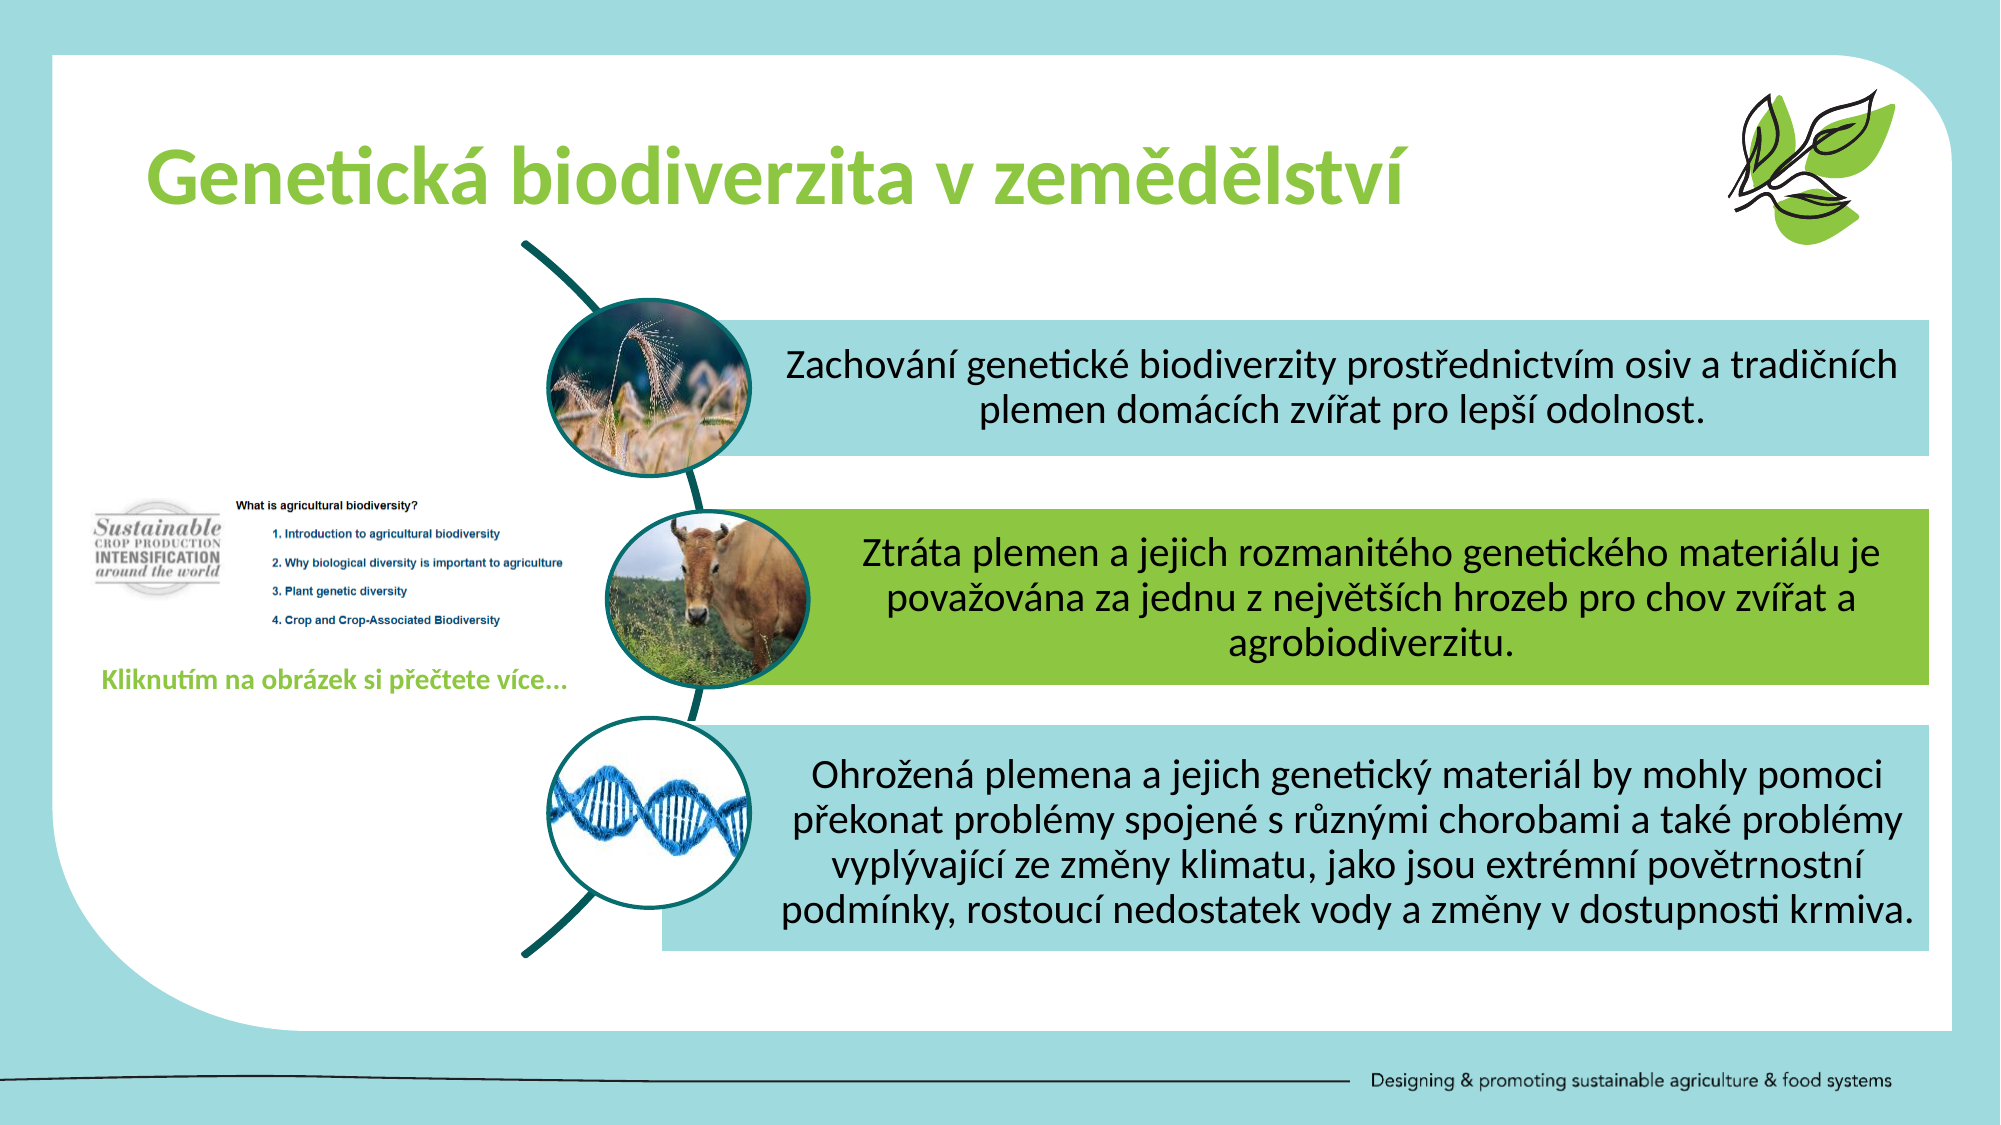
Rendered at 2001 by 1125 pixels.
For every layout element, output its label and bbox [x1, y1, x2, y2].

text_box [0, 124, 1932, 1074]
picture [86, 472, 569, 638]
text_box [1736, 62, 1894, 121]
picture [1332, 1074, 1914, 1105]
